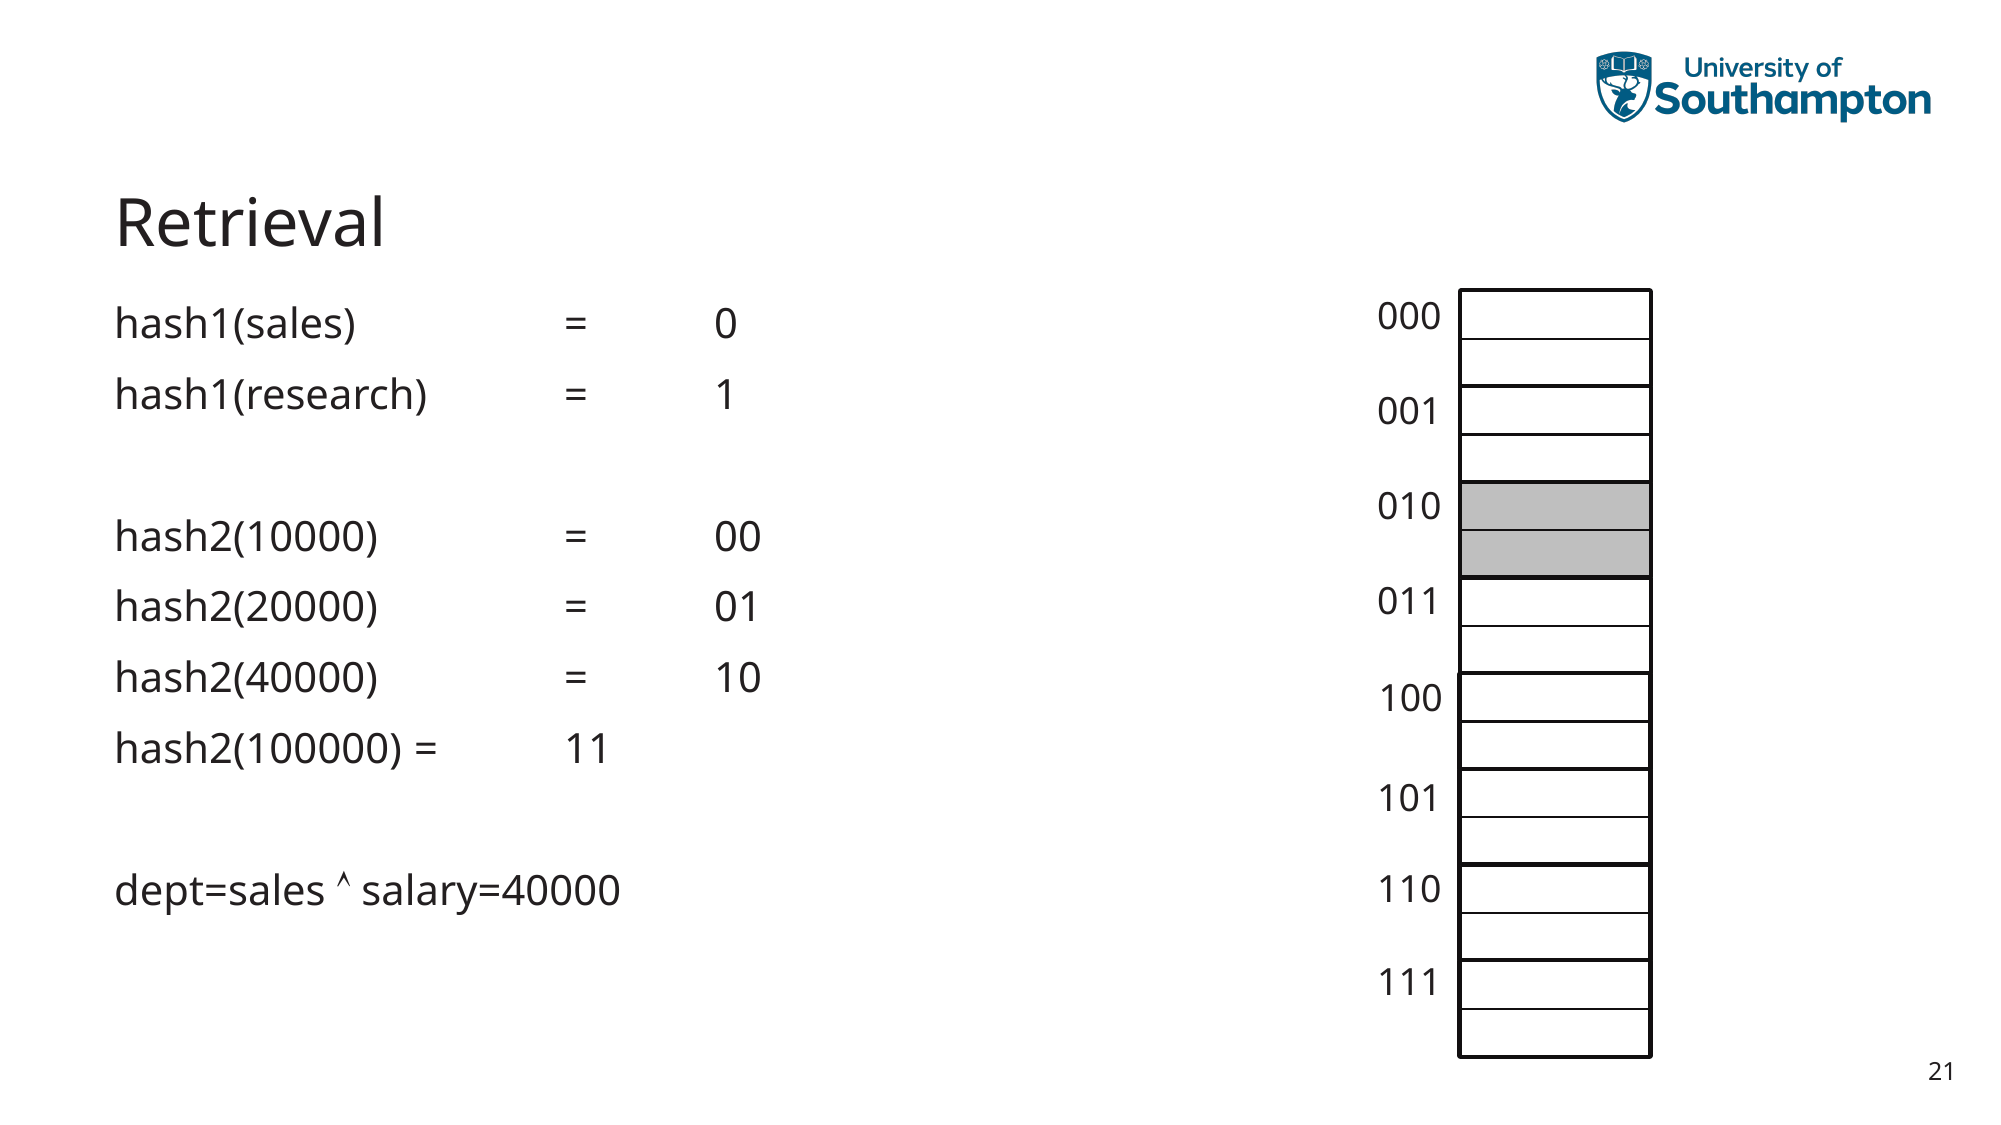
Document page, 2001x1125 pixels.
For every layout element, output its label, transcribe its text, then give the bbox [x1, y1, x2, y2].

picture [1823, 97, 1830, 113]
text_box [1460, 961, 1650, 1056]
title Retrieval [102, 113, 1898, 268]
text_box 110 [1362, 858, 1457, 918]
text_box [1460, 482, 1650, 578]
picture [1626, 76, 1636, 88]
text_box 111 [1362, 950, 1457, 1011]
text_box 101 [1362, 766, 1457, 827]
picture [1626, 78, 1648, 111]
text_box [1460, 674, 1650, 769]
picture [1782, 97, 1791, 108]
list hash1(sales) = 0 hash1(research) = 1 hash2(10000) = 00 hash2(20000) = 01 hash2(40000) = 10 hash2(100000) = 11 dept=sales  salary=40000 [102, 290, 989, 1024]
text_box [1460, 865, 1650, 961]
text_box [1460, 387, 1650, 482]
picture [1527, 0, 2000, 220]
picture [1808, 97, 1815, 113]
text_box 010 [1362, 475, 1457, 535]
picture [1607, 76, 1624, 88]
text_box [1460, 291, 1650, 386]
picture [1689, 97, 1698, 108]
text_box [1460, 769, 1650, 865]
picture [1600, 80, 1617, 111]
picture [1847, 97, 1857, 108]
text_box 011 [1362, 569, 1457, 630]
text_box 100 [1363, 666, 1458, 726]
text_box 001 [1362, 379, 1457, 440]
text_box 000 [1362, 284, 1457, 345]
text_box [1460, 578, 1650, 674]
picture [1730, 97, 1736, 113]
picture [1890, 97, 1900, 108]
picture [1758, 97, 1766, 113]
